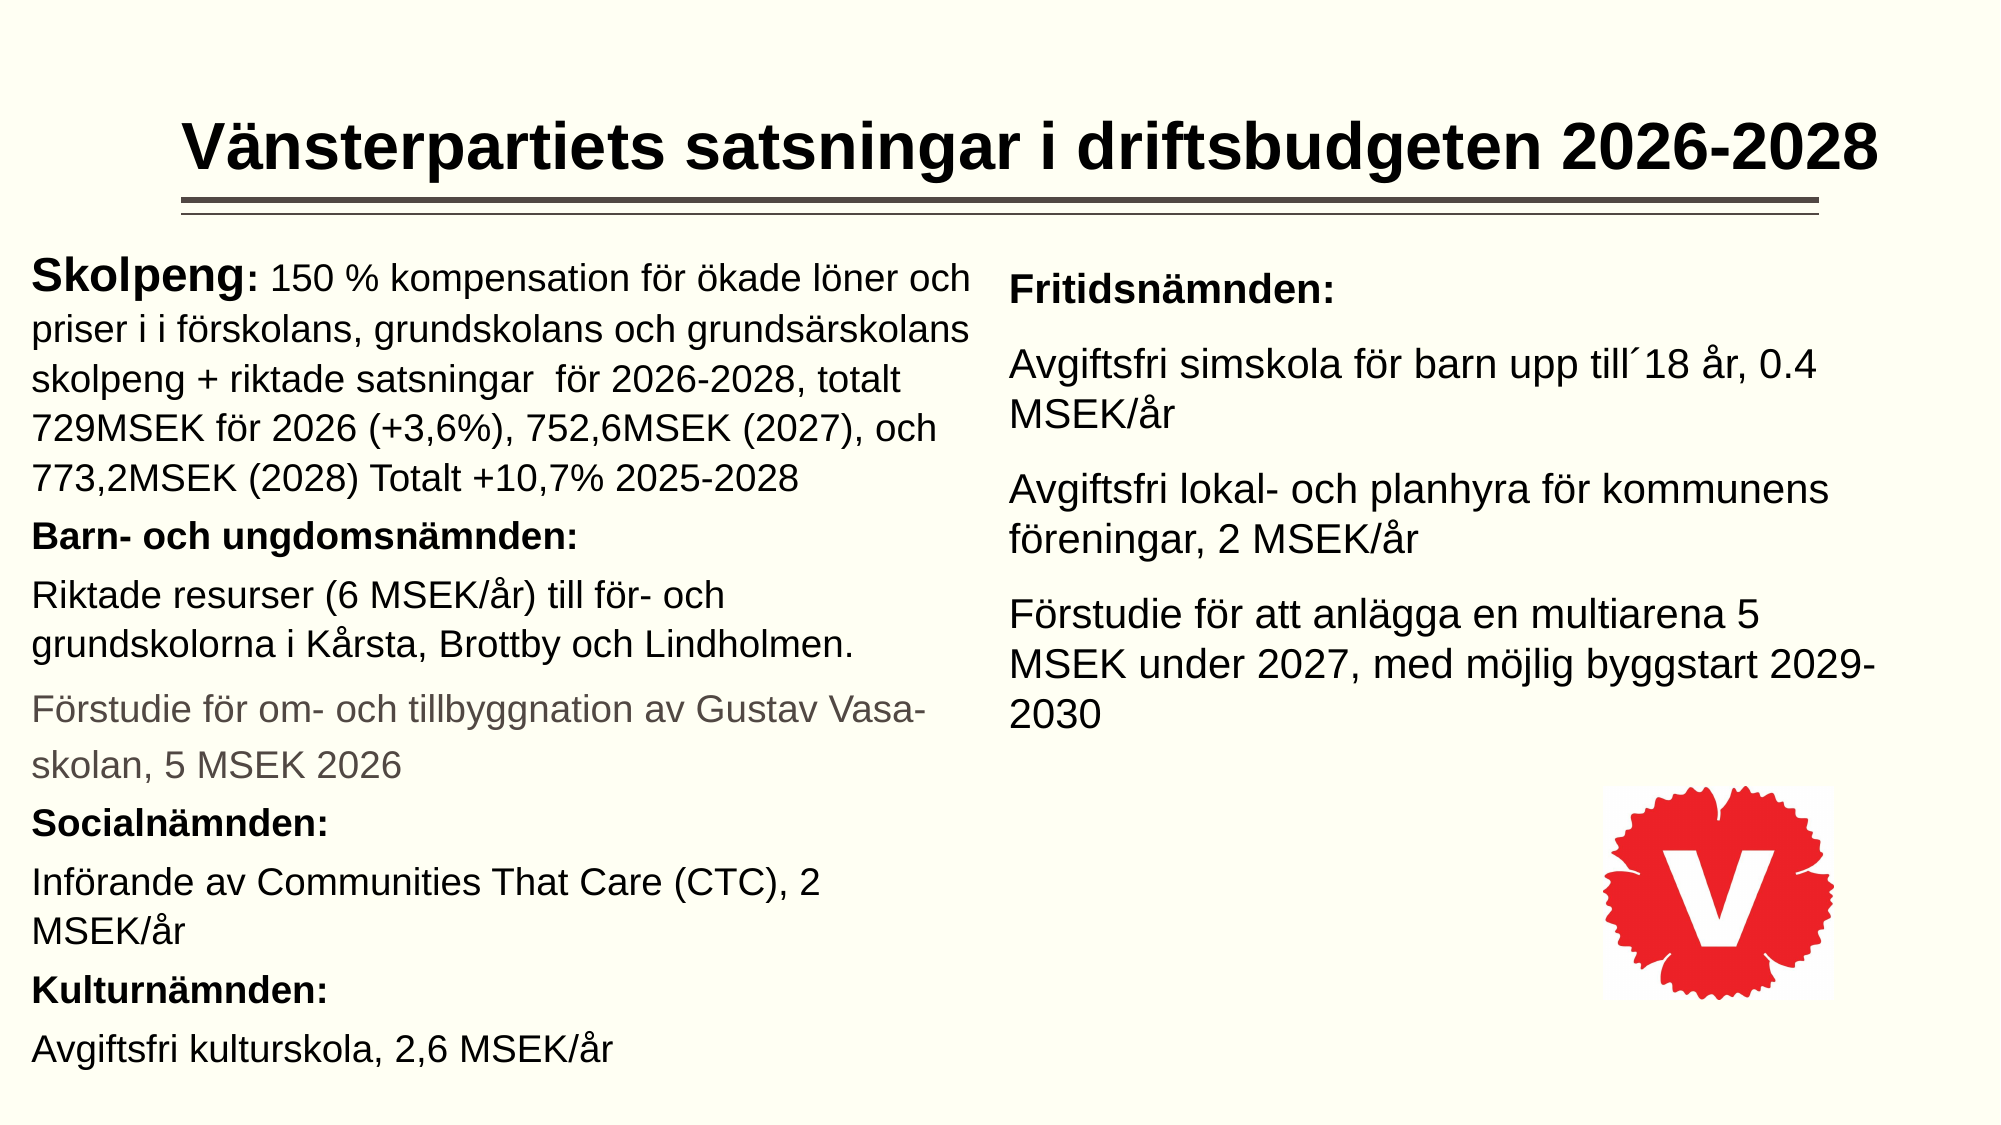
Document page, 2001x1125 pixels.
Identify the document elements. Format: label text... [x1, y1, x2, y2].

list Skolpeng: 150 % kompensation för ökade löner och priser i i förskolans, grundskolans och grundsärskolans skolpeng + riktade satsningar för 2026-2028, totalt 729MSEK för 2026 (+3,6%), 752,6MSEK (2027), och 773,2MSEK (2028) Totalt +10,7% 2025-2028 Barn- och ungdomsnämnden: Riktade resurser (6 MSEK/år) till för- och grundskolorna i Kårsta, Brottby och Lindholmen. Förstudie för om- och tillbyggnation av Gustav Vasa-skolan, 5 MSEK 2026 Socialnämnden: Införande av Communities That Care (CTC), 2 MSEK/år Kulturnämnden: Avgiftsfri kulturskola, 2,6 MSEK/år [31, 232, 975, 1125]
text_box Fritidsnämnden: Avgiftsfri simskola för barn upp till´18 år, 0.4 MSEK/år Avgiftsfri lokal- och planhyra för kommunens föreningar, 2 MSEK/år Förstudie för att anlägga en multiarena 5 MSEK under 2027, med möjlig byggstart 2029-2030 [994, 253, 1905, 744]
title Vänsterpartiets satsningar i driftsbudgeten 2026-2028 [181, 30, 1925, 272]
picture [1603, 786, 1834, 1000]
